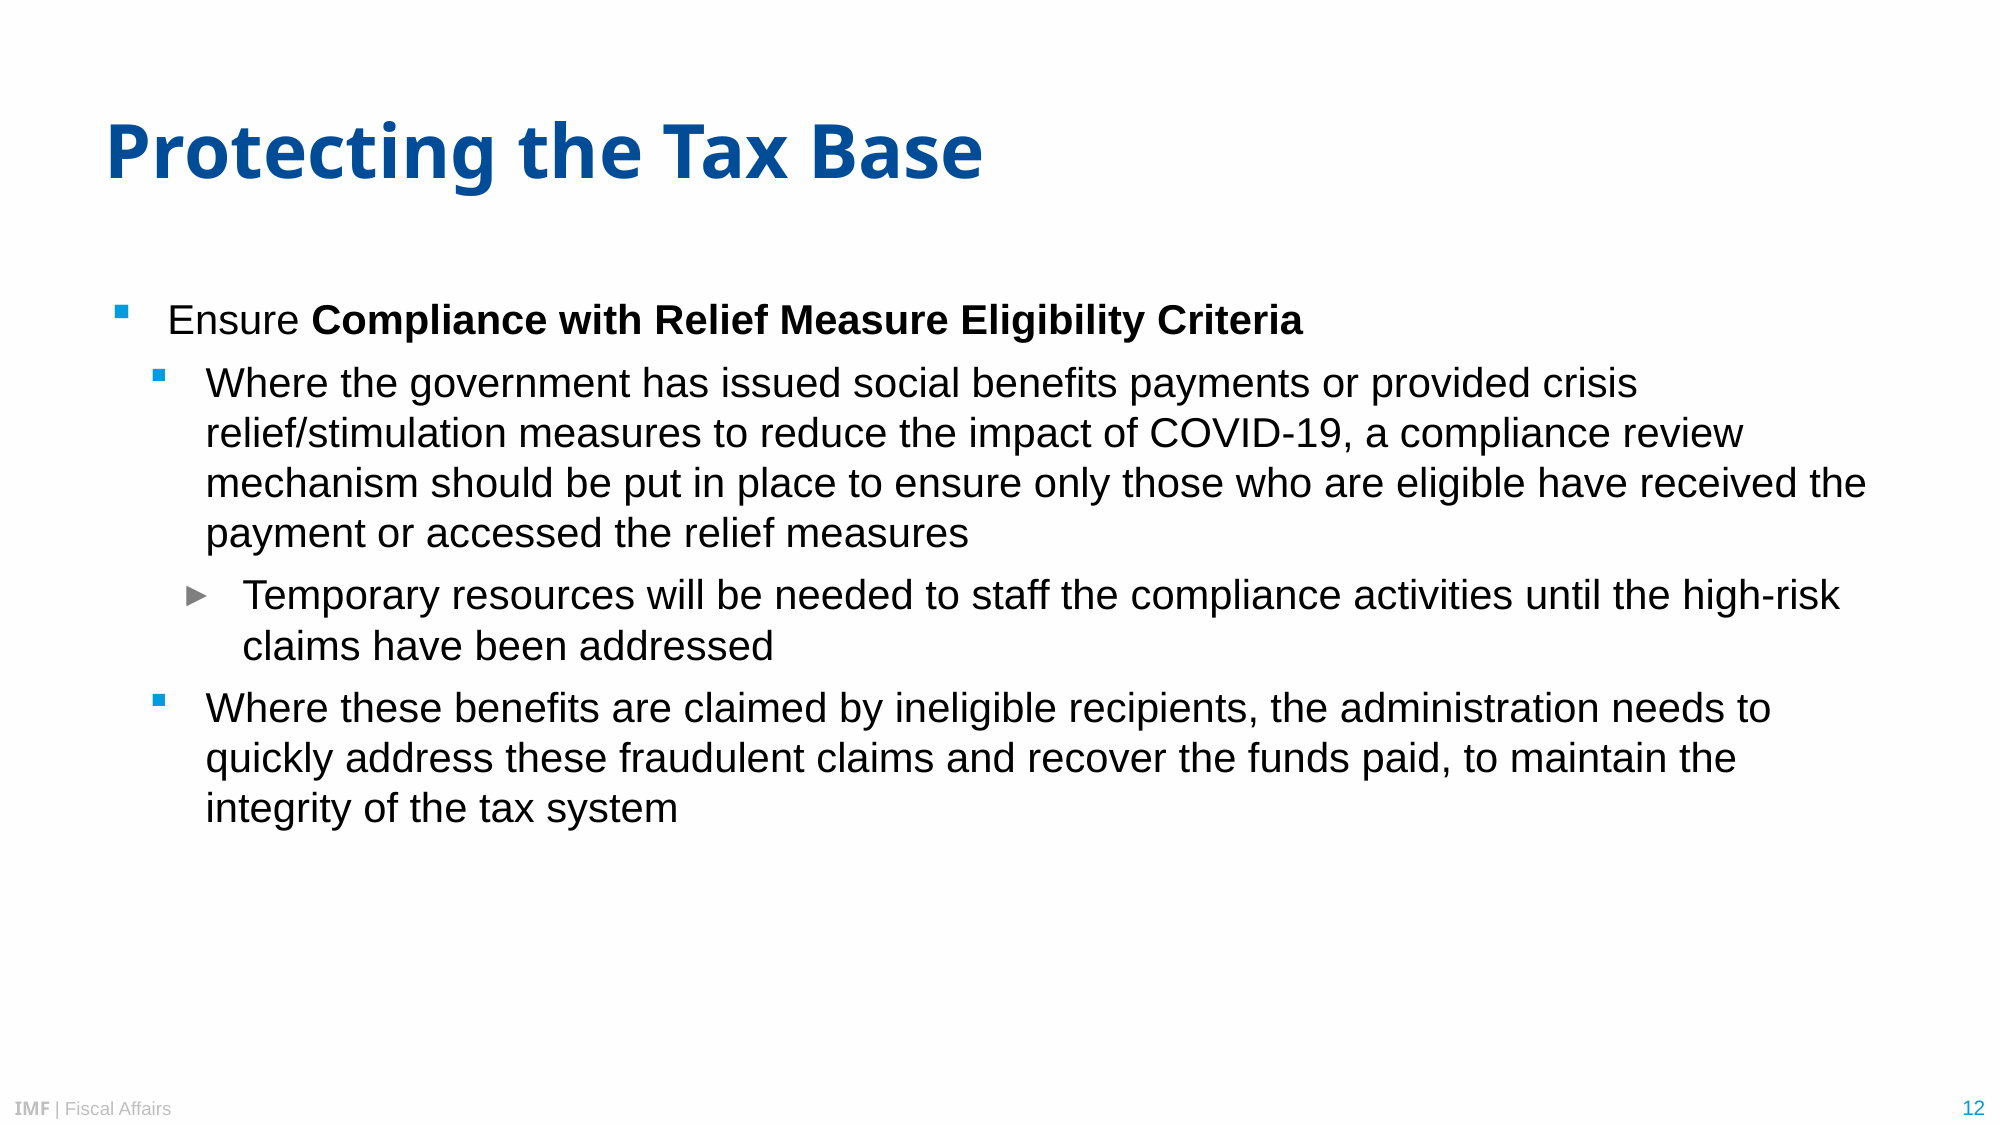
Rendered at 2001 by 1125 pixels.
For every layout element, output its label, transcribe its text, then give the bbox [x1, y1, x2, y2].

title Protecting the Tax Base [104, 61, 1872, 247]
list Ensure Compliance with Relief Measure Eligibility Criteria Where the government has issued social benefits payments or provided crisis relief/stimulation measures to reduce the impact of COVID-19, a compliance review mechanism should be put in place to ensure only those who are eligible have received the payment or accessed the relief measures Temporary resources will be needed to staff the compliance activities until the high-risk claims have been addressed Where these benefits are claimed by ineligible recipients, the administration needs to quickly address these fraudulent claims and recover the funds paid, to maintain the integrity of the tax system [111, 270, 1876, 948]
